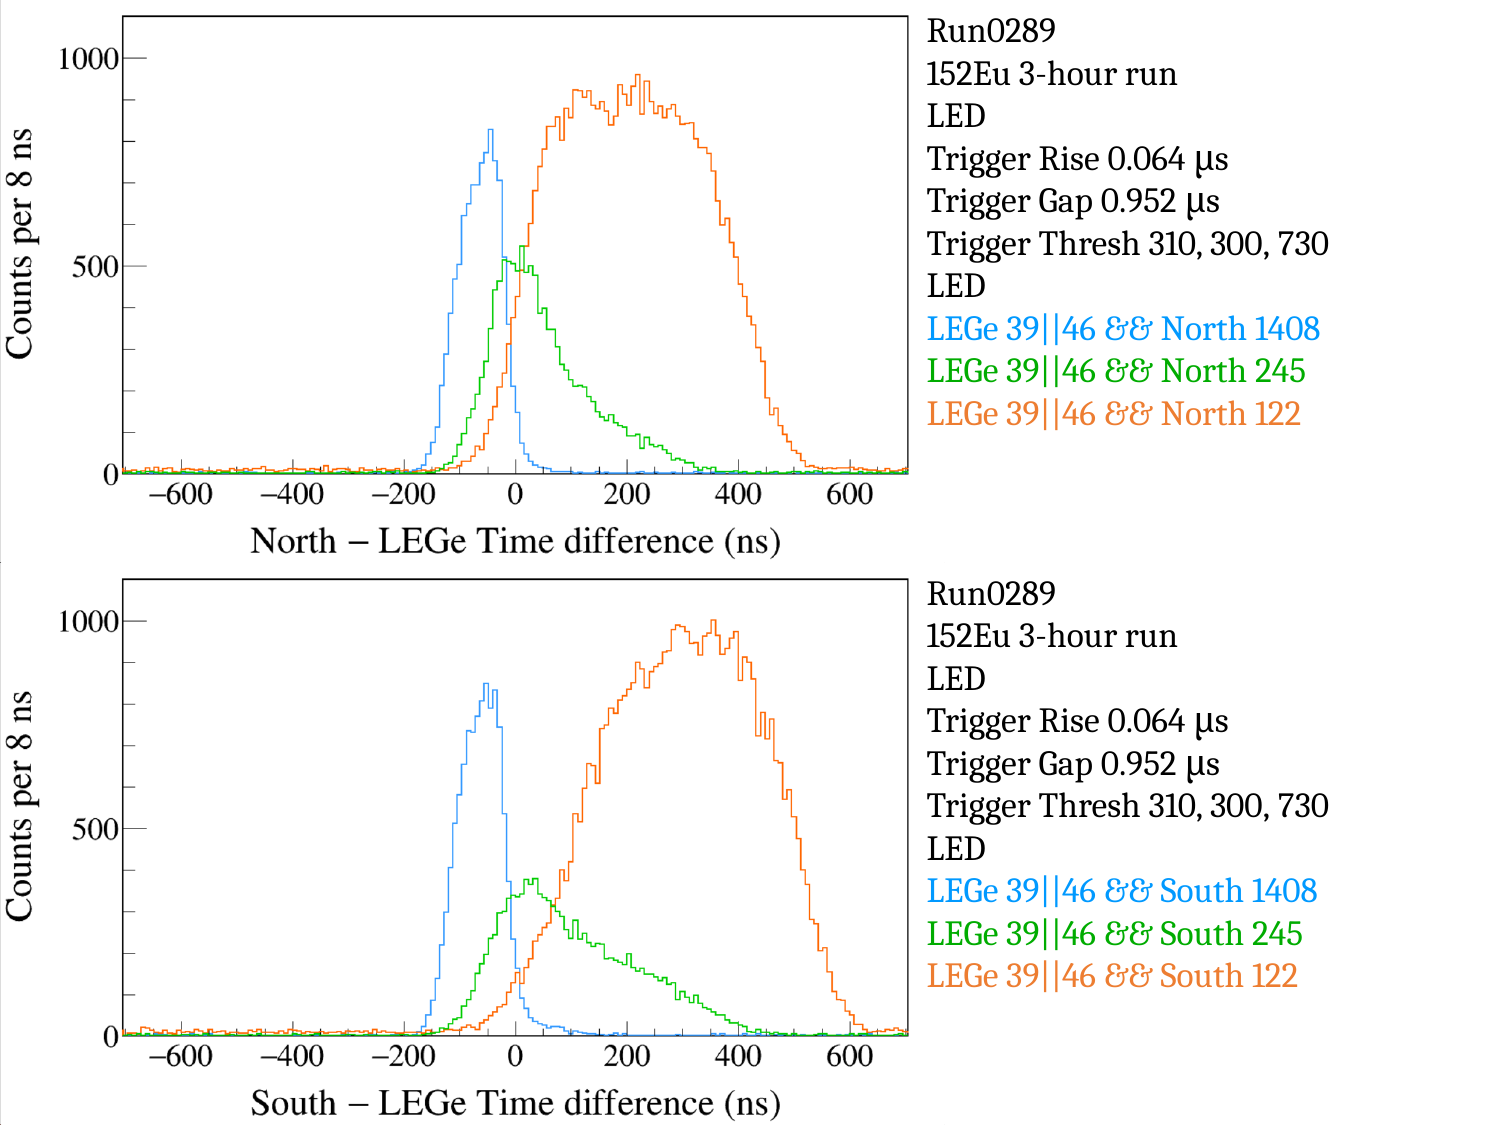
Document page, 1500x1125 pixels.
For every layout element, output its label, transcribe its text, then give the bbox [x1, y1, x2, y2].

text_box Run0289 152Eu 3-hour run LED Trigger Rise 0.064 μs Trigger Gap 0.952 μs Trigger Thresh 310, 300, 730 LED LEGe 39||46 && North 1408 LEGe 39||46 && North 245 LEGe 39||46 && North 122 [945, 0, 1500, 440]
picture [0, 0, 945, 1125]
text_box Run0289 152Eu 3-hour run LED Trigger Rise 0.064 μs Trigger Gap 0.952 μs Trigger Thresh 310, 300, 730 LED LEGe 39||46 && South 1408 LEGe 39||46 && South 245 LEGe 39||46 && South 122 [945, 562, 1500, 1003]
